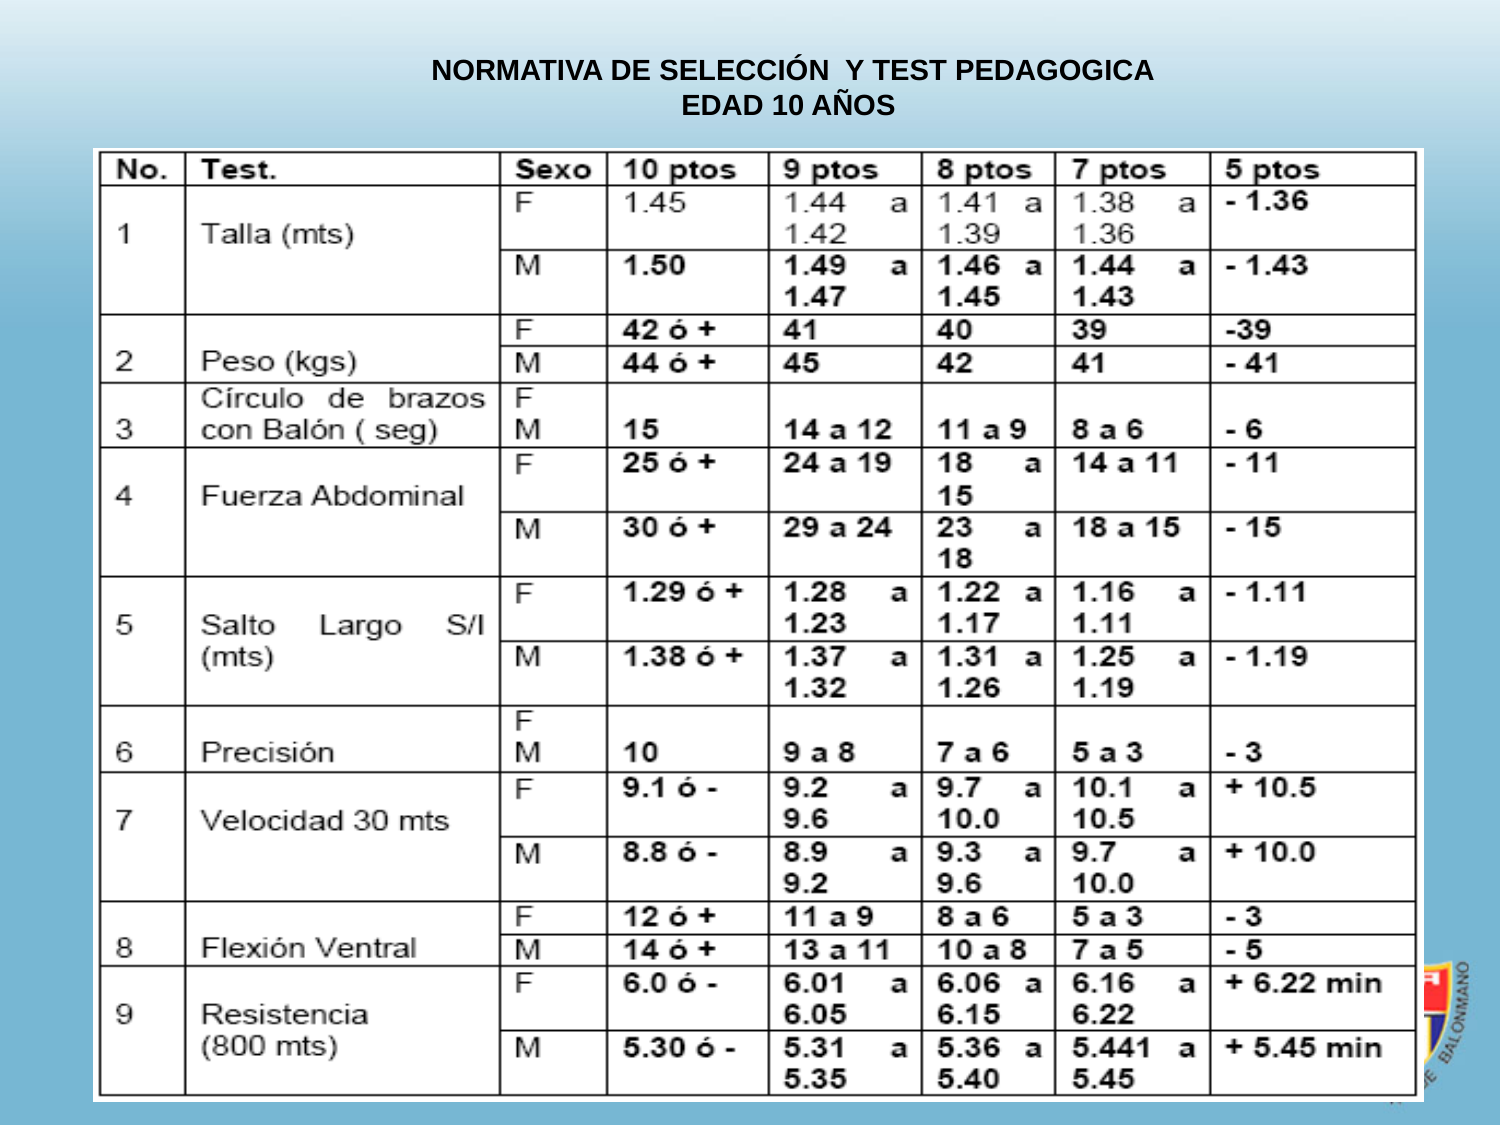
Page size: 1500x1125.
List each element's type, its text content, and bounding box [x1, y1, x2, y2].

picture [0, 0, 1500, 1125]
text_box NORMATIVA DE SELECCIÓN Y TEST PEDAGOGICA EDAD 10 AÑOS [316, 43, 1278, 129]
